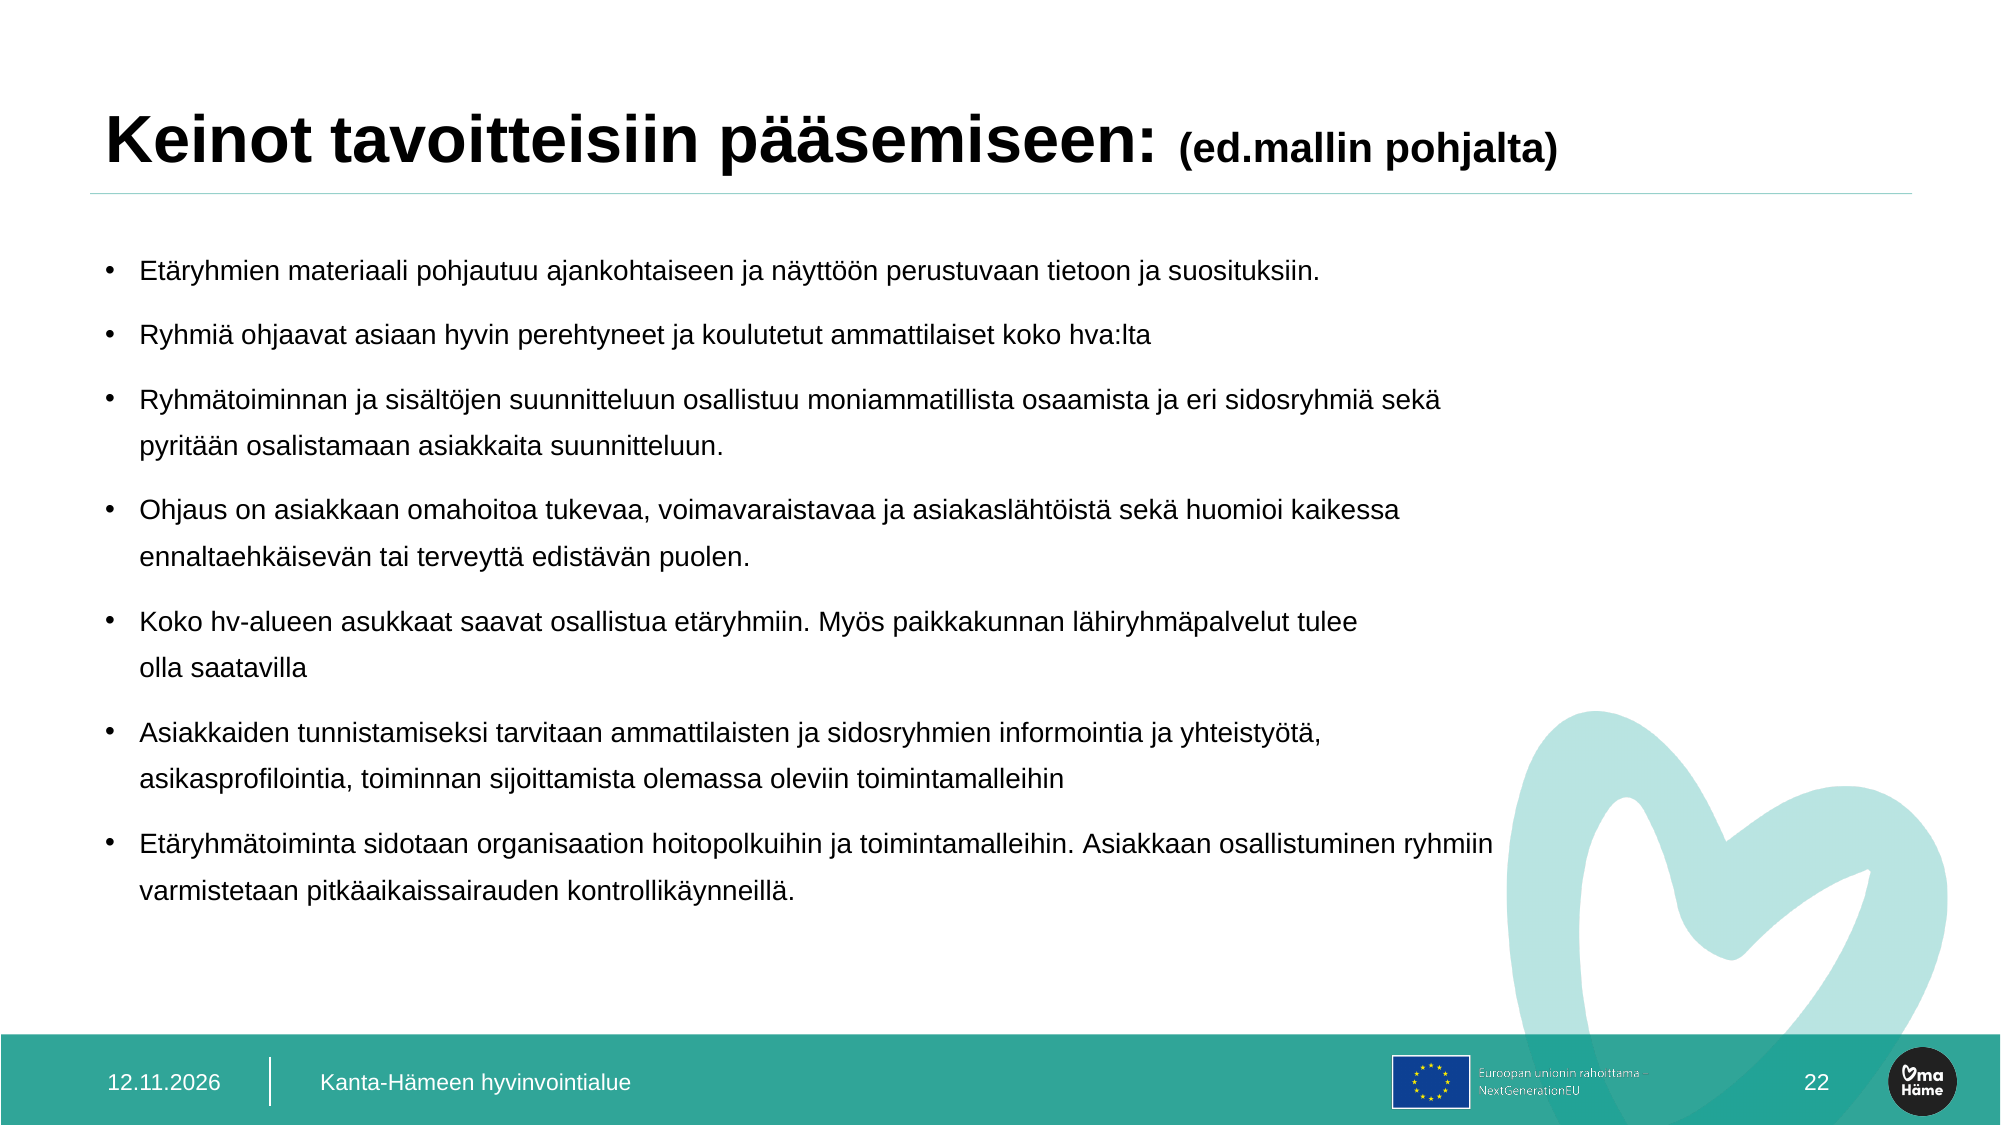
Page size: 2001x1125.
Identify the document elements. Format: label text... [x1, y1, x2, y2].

list Etäryhmien materiaali pohjautuu ajankohtaiseen ja näyttöön perustuvaan tietoon ja suosituksiin. Ryhmiä ohjaavat asiaan hyvin perehtyneet ja koulutetut ammattilaiset koko hva:lta Ryhmätoiminnan ja sisältöjen suunnitteluun osallistuu moniammatillista osaamista ja eri sidosryhmiä sekä pyritään osalistamaan asiakkaita suunnitteluun. Ohjaus on asiakkaan omahoitoa tukevaa, voimavaraistavaa ja asiakaslähtöistä sekä huomioi kaikessa ennaltaehkäisevän tai terveyttä edistävän puolen. Koko hv-alueen asukkaat saavat osallistua etäryhmiin. Myös paikkakunnan lähiryhmäpalvelut tulee olla saatavilla Asiakkaiden tunnistamiseksi tarvitaan ammattilaisten ja sidosryhmien informointia ja yhteistyötä, asikasprofilointia, toiminnan sijoittamista olemassa oleviin toimintamalleihin Etäryhmätoiminta sidotaan organisaation hoitopolkuihin ja toimintamalleihin. Asiakkaan osallistuminen ryhmiin varmistetaan pitkäaikaissairauden kontrollikäynneillä. [90, 231, 1528, 920]
picture [1384, 1045, 1663, 1119]
title Keinot tavoitteisiin pääsemiseen: (ed.mallin pohjalta) [90, 29, 1913, 185]
footer Kanta-Hämeen hyvinvointialue [1463, 704, 1984, 1034]
footer Kanta-Hämeen hyvinvointialue [305, 1056, 981, 1107]
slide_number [92, 1056, 264, 1107]
picture [1887, 1046, 1958, 1117]
slide_number 24 [1764, 1056, 1845, 1107]
